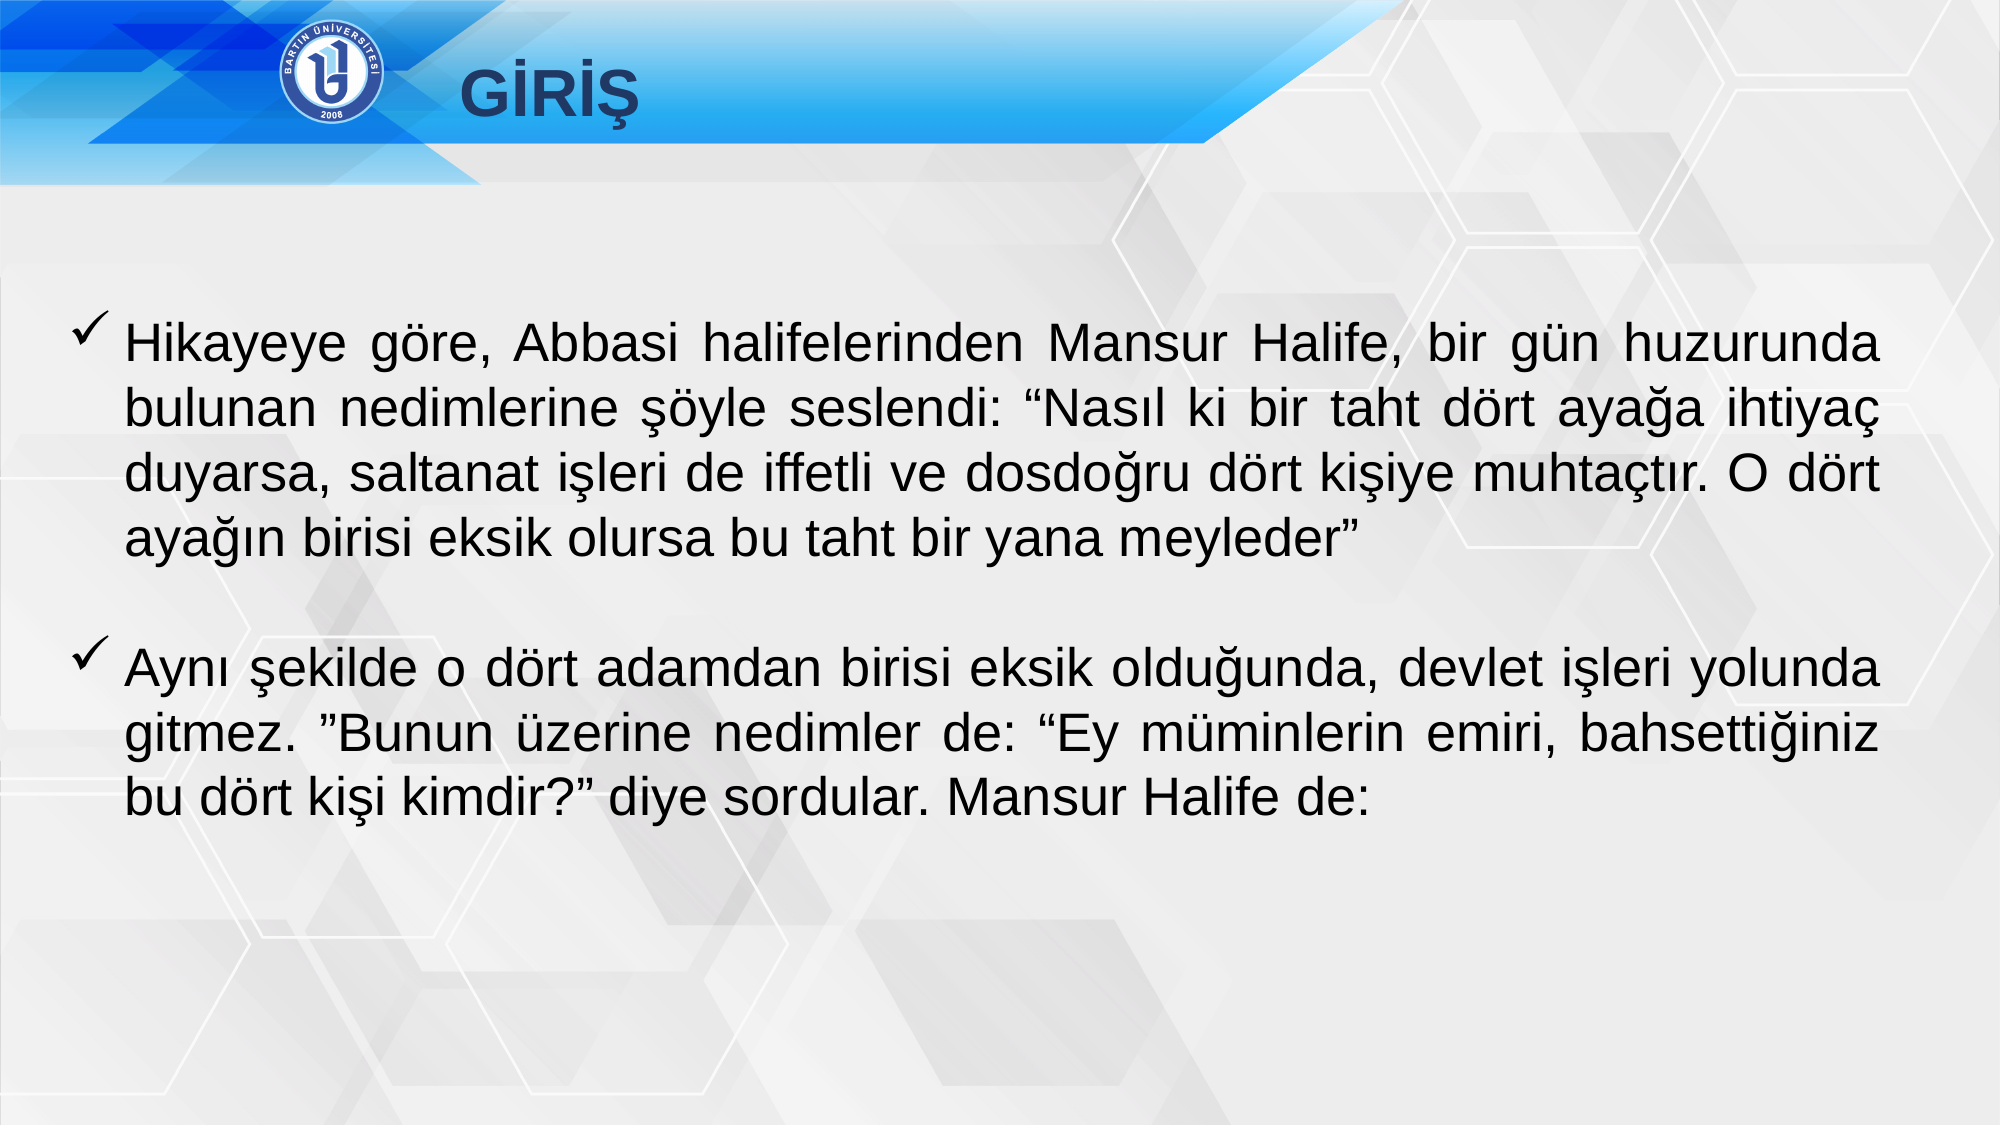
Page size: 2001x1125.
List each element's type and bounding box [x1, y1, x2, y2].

text_box [0, 0, 1426, 199]
picture [0, 0, 2000, 1125]
